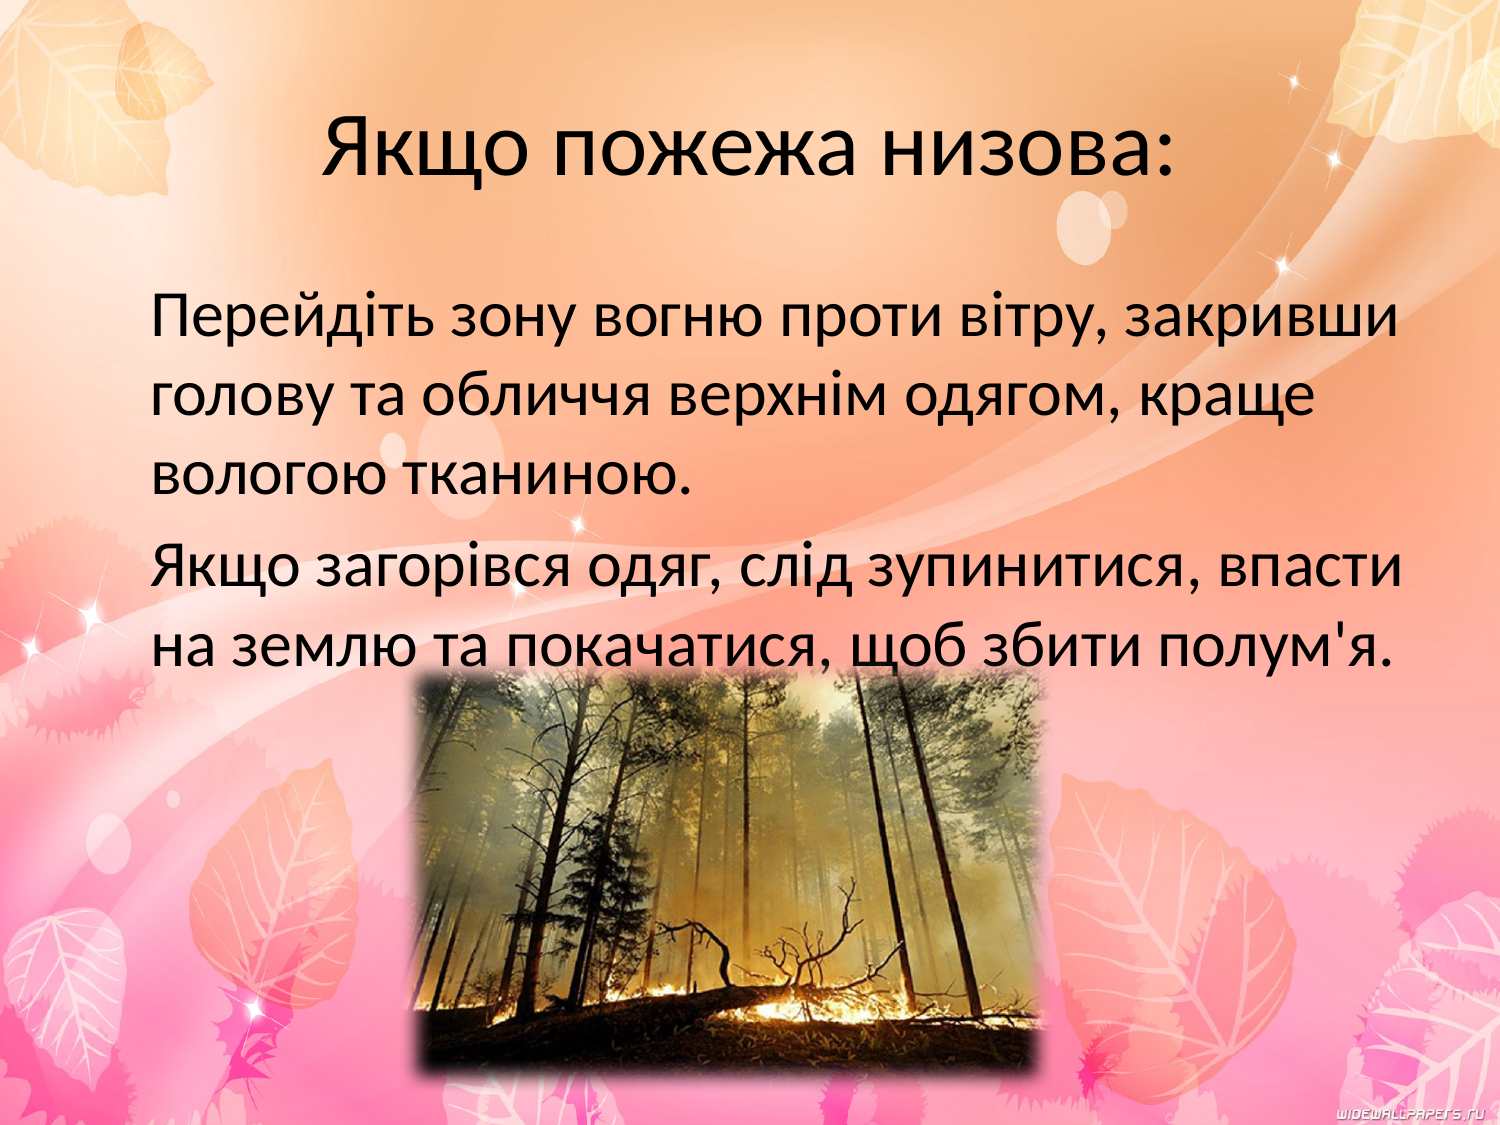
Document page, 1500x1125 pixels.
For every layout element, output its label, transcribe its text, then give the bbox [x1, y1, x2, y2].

title Якщо пожежа низова: [75, 45, 1425, 233]
list Перейдіть зону вогню проти вітру, закривши голову та обличчя верхнім одягом, краще вологою тканиною. Якщо загорівся одяг, слід зупинитися, впасти на землю та покачатися, щоб збити полум'я. [75, 262, 1425, 704]
picture [0, 0, 1500, 1125]
